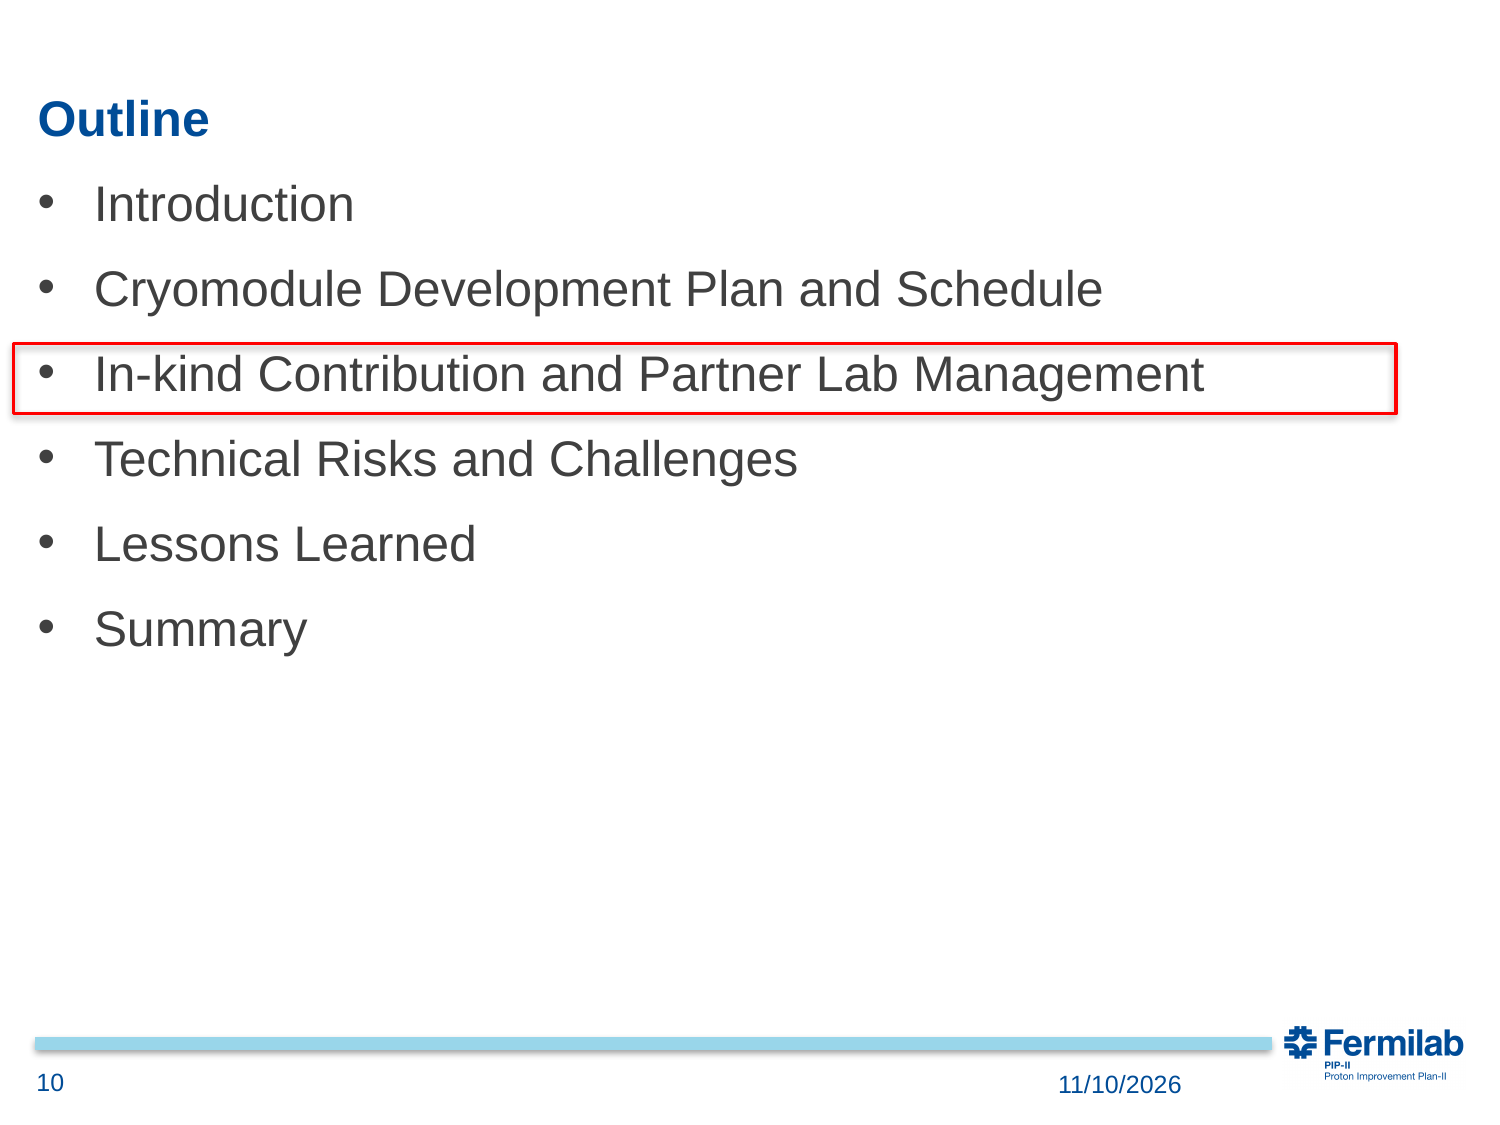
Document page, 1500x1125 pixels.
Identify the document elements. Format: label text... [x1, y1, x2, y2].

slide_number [1058, 1068, 1235, 1109]
slide_number 10 [36, 1066, 105, 1106]
title Outline [37, 76, 1463, 147]
list Introduction Cryomodule Development Plan and Schedule In-kind Contribution and Partner Lab Management Technical Risks and Challenges Lessons Learned Summary [37, 171, 1461, 990]
picture [1282, 1017, 1466, 1090]
text_box [13, 343, 1397, 415]
